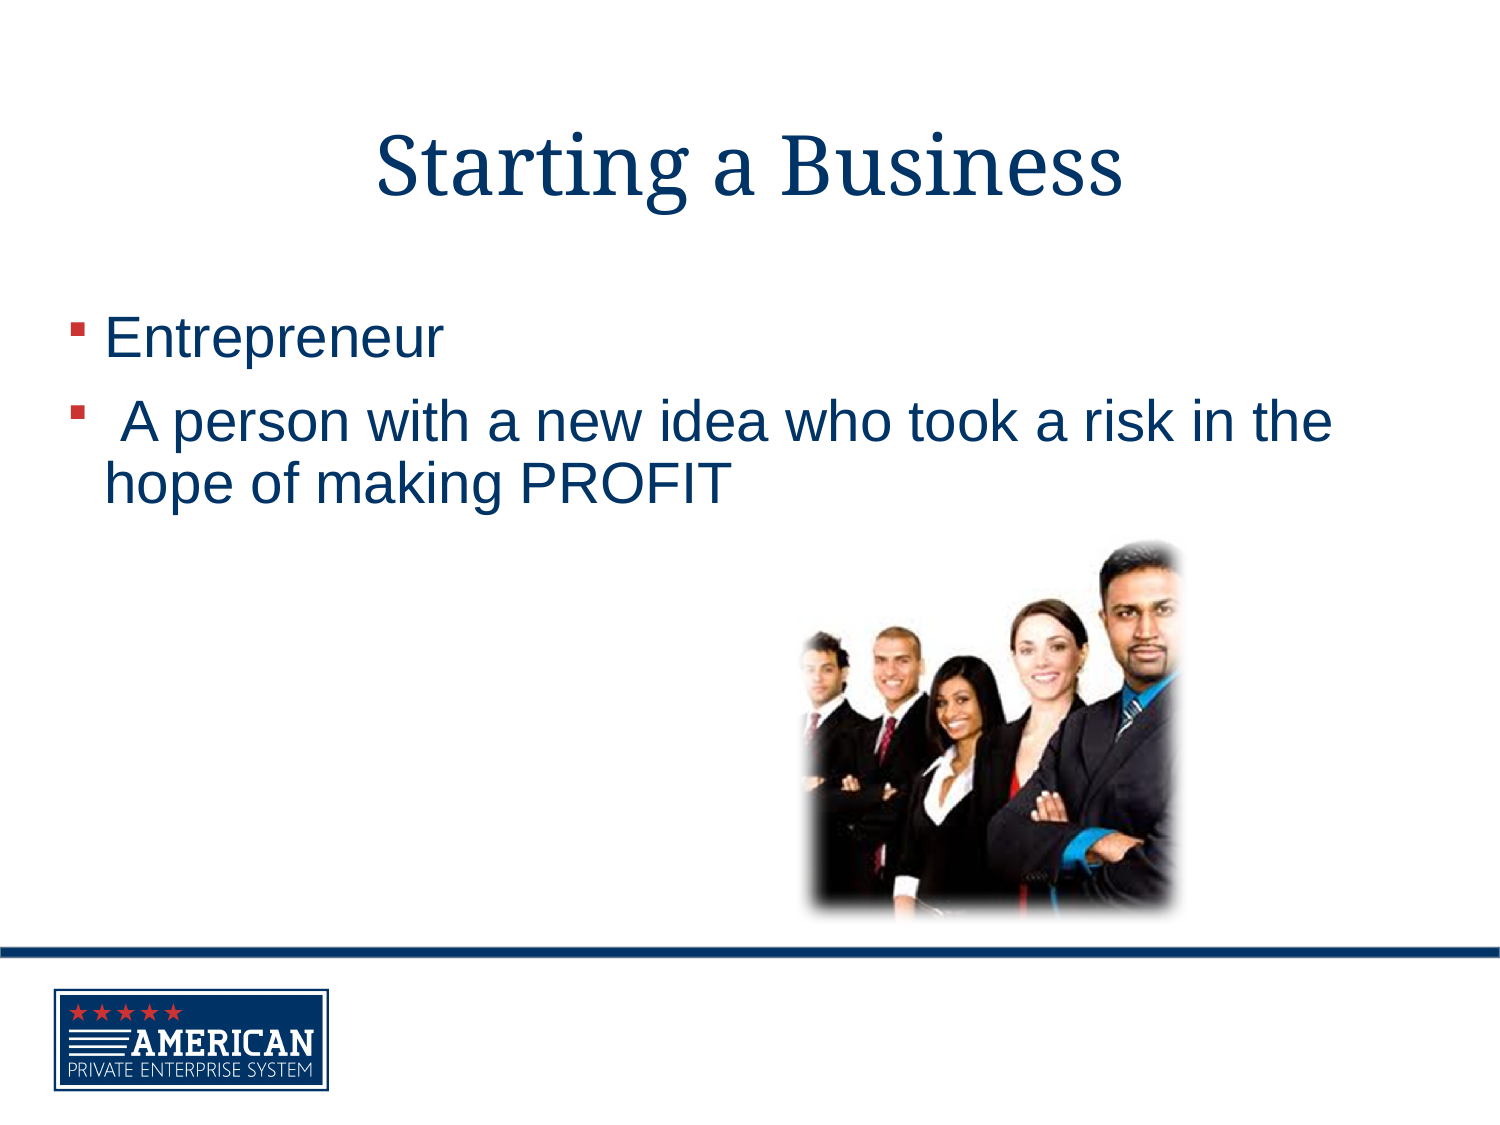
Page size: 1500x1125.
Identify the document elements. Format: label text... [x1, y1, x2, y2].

title Starting a Business [52, 59, 1448, 278]
list Entrepreneur A person with a new idea who took a risk in the hope of making PROFIT [52, 299, 1448, 926]
picture [43, 979, 336, 1100]
picture [795, 532, 1189, 926]
